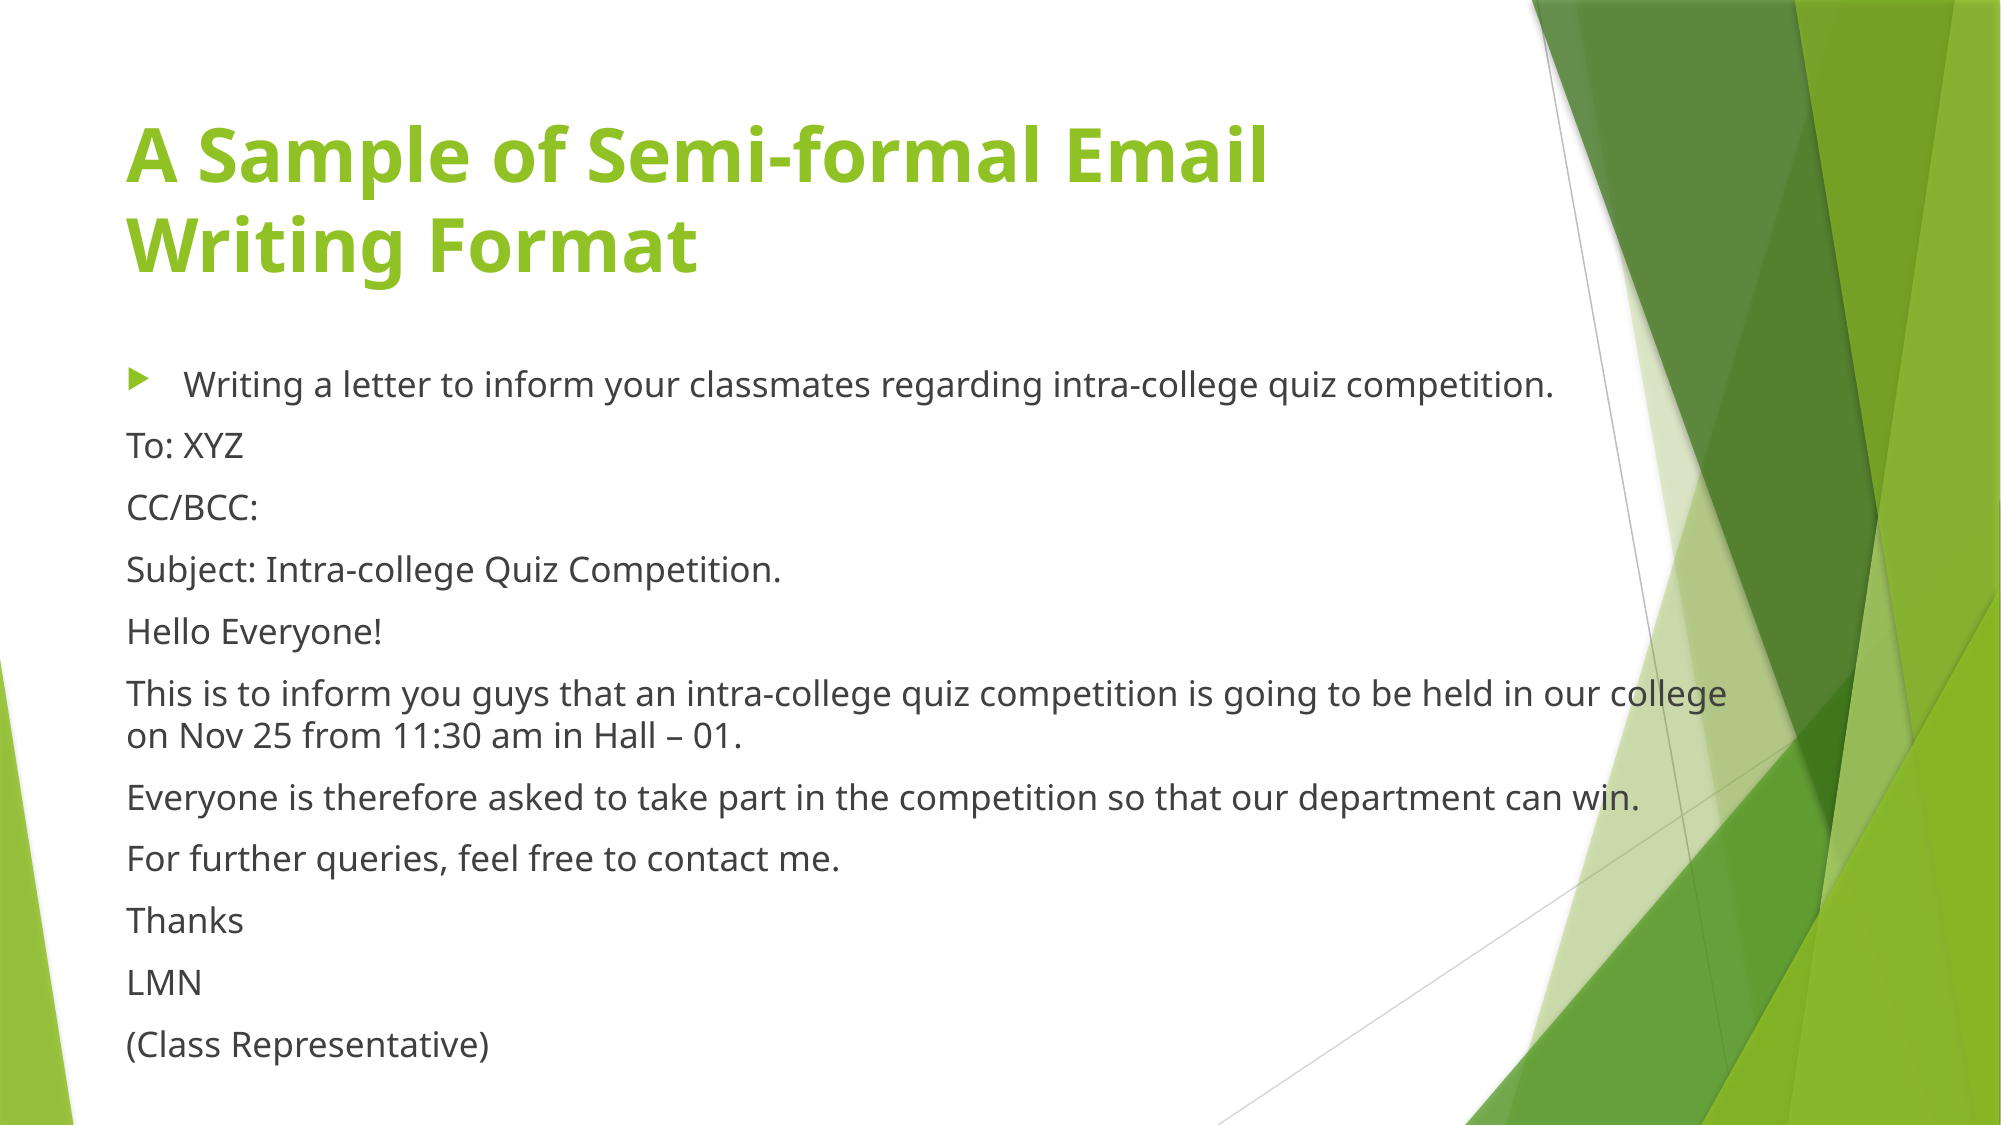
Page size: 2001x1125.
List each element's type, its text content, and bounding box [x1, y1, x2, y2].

title A Sample of Semi-formal Email Writing Format [111, 99, 1522, 317]
list Writing a letter to inform your classmates regarding intra-college quiz competition. To: XYZ CC/BCC: Subject: Intra-college Quiz Competition. Hello Everyone! This is to inform you guys that an intra-college quiz competition is going to be held in our college on Nov 25 from 11:30 am in Hall – 01. Everyone is therefore asked to take part in the competition so that our department can win. For further queries, feel free to contact me. Thanks LMN (Class Representative) [111, 354, 1769, 1073]
